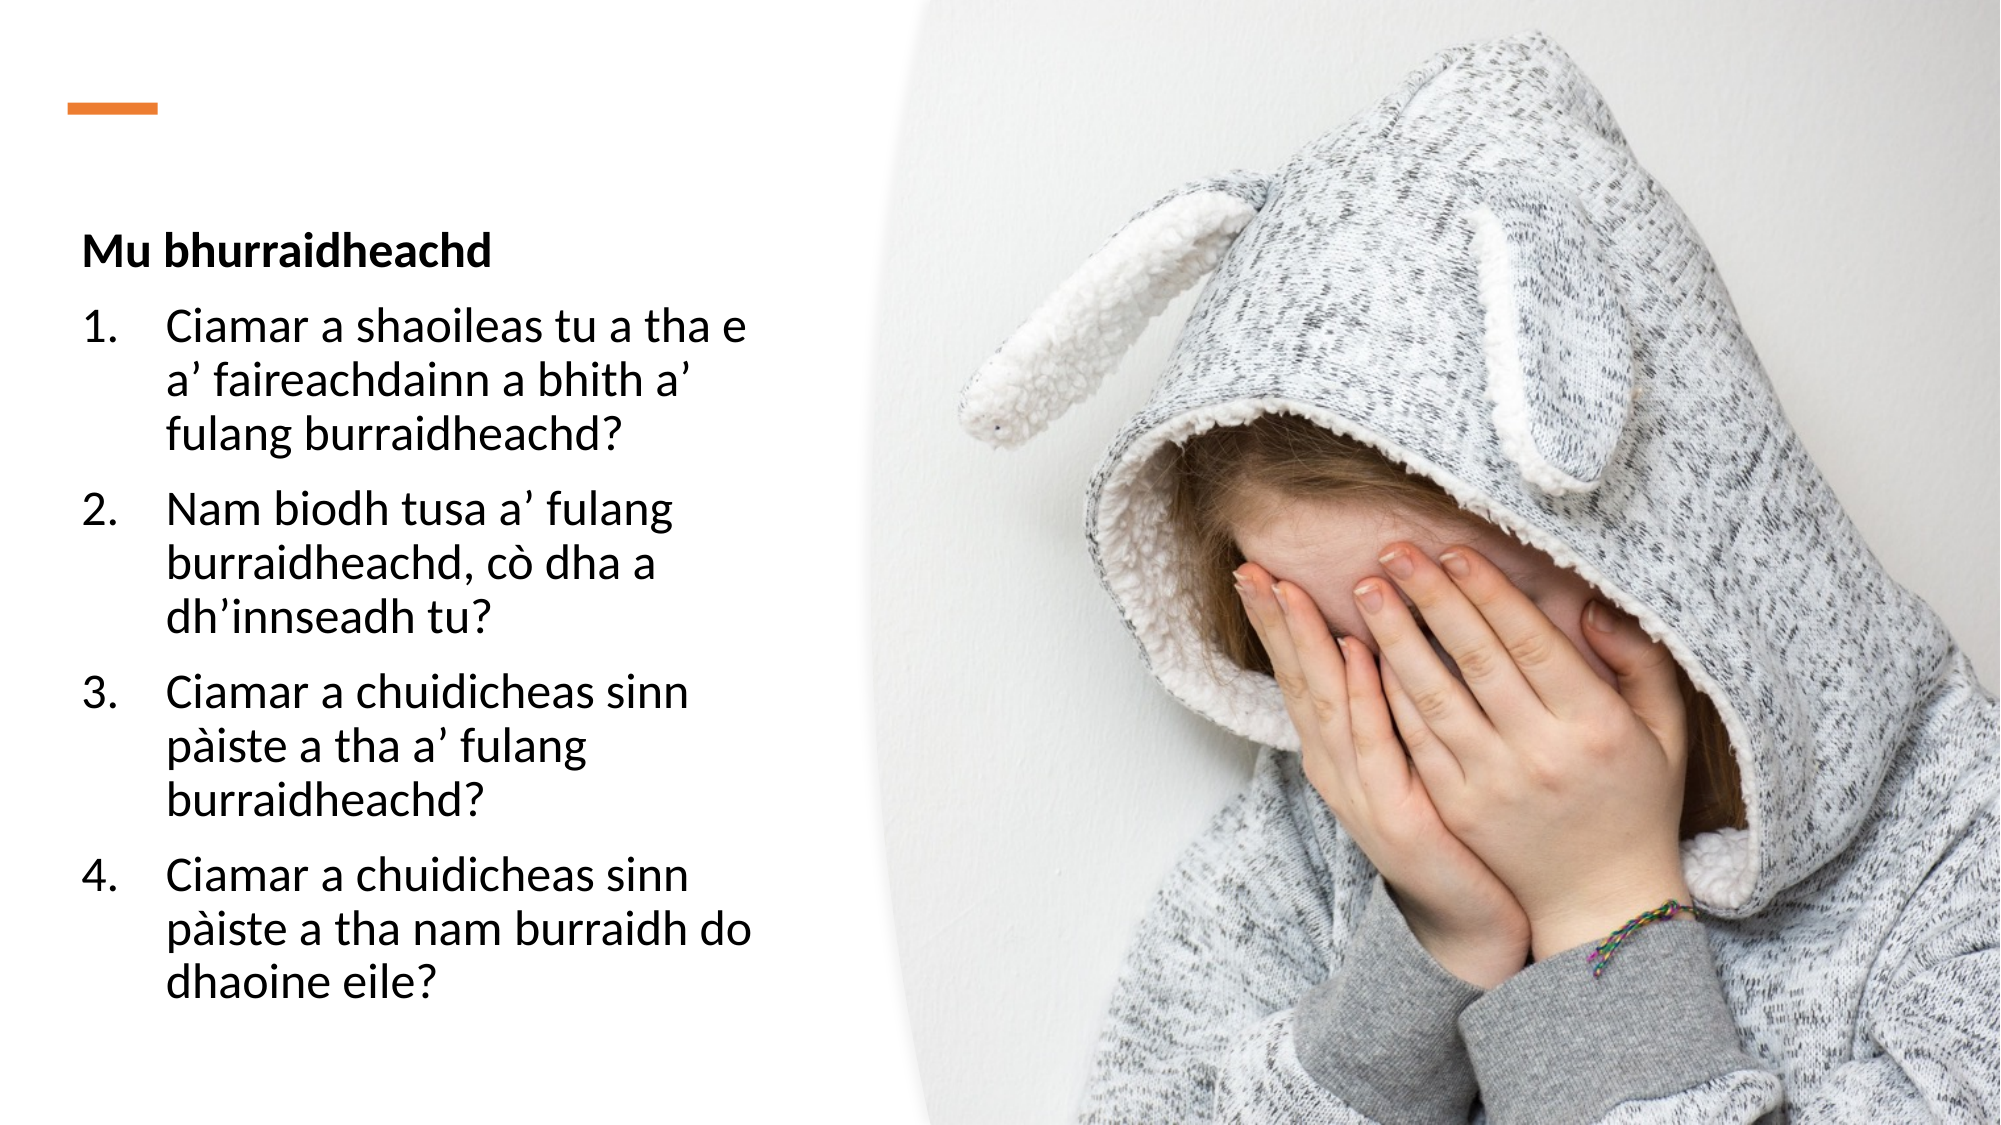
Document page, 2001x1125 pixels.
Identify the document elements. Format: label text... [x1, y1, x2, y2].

text_box [67, 102, 159, 116]
picture [870, 0, 2000, 1125]
list Mu bhurraidheachd Ciamar a shaoileas tu a tha e a’ faireachdainn a bhith a’ fulang burraidheachd? Nam biodh tusa a’ fulang burraidheachd, cò dha a dh’innseadh tu? Ciamar a chuidicheas sinn pàiste a tha a’ fulang burraidheachd? Ciamar a chuidicheas sinn pàiste a tha nam burraidh do dhaoine eile? [66, 217, 805, 806]
text_box [0, 0, 870, 1125]
